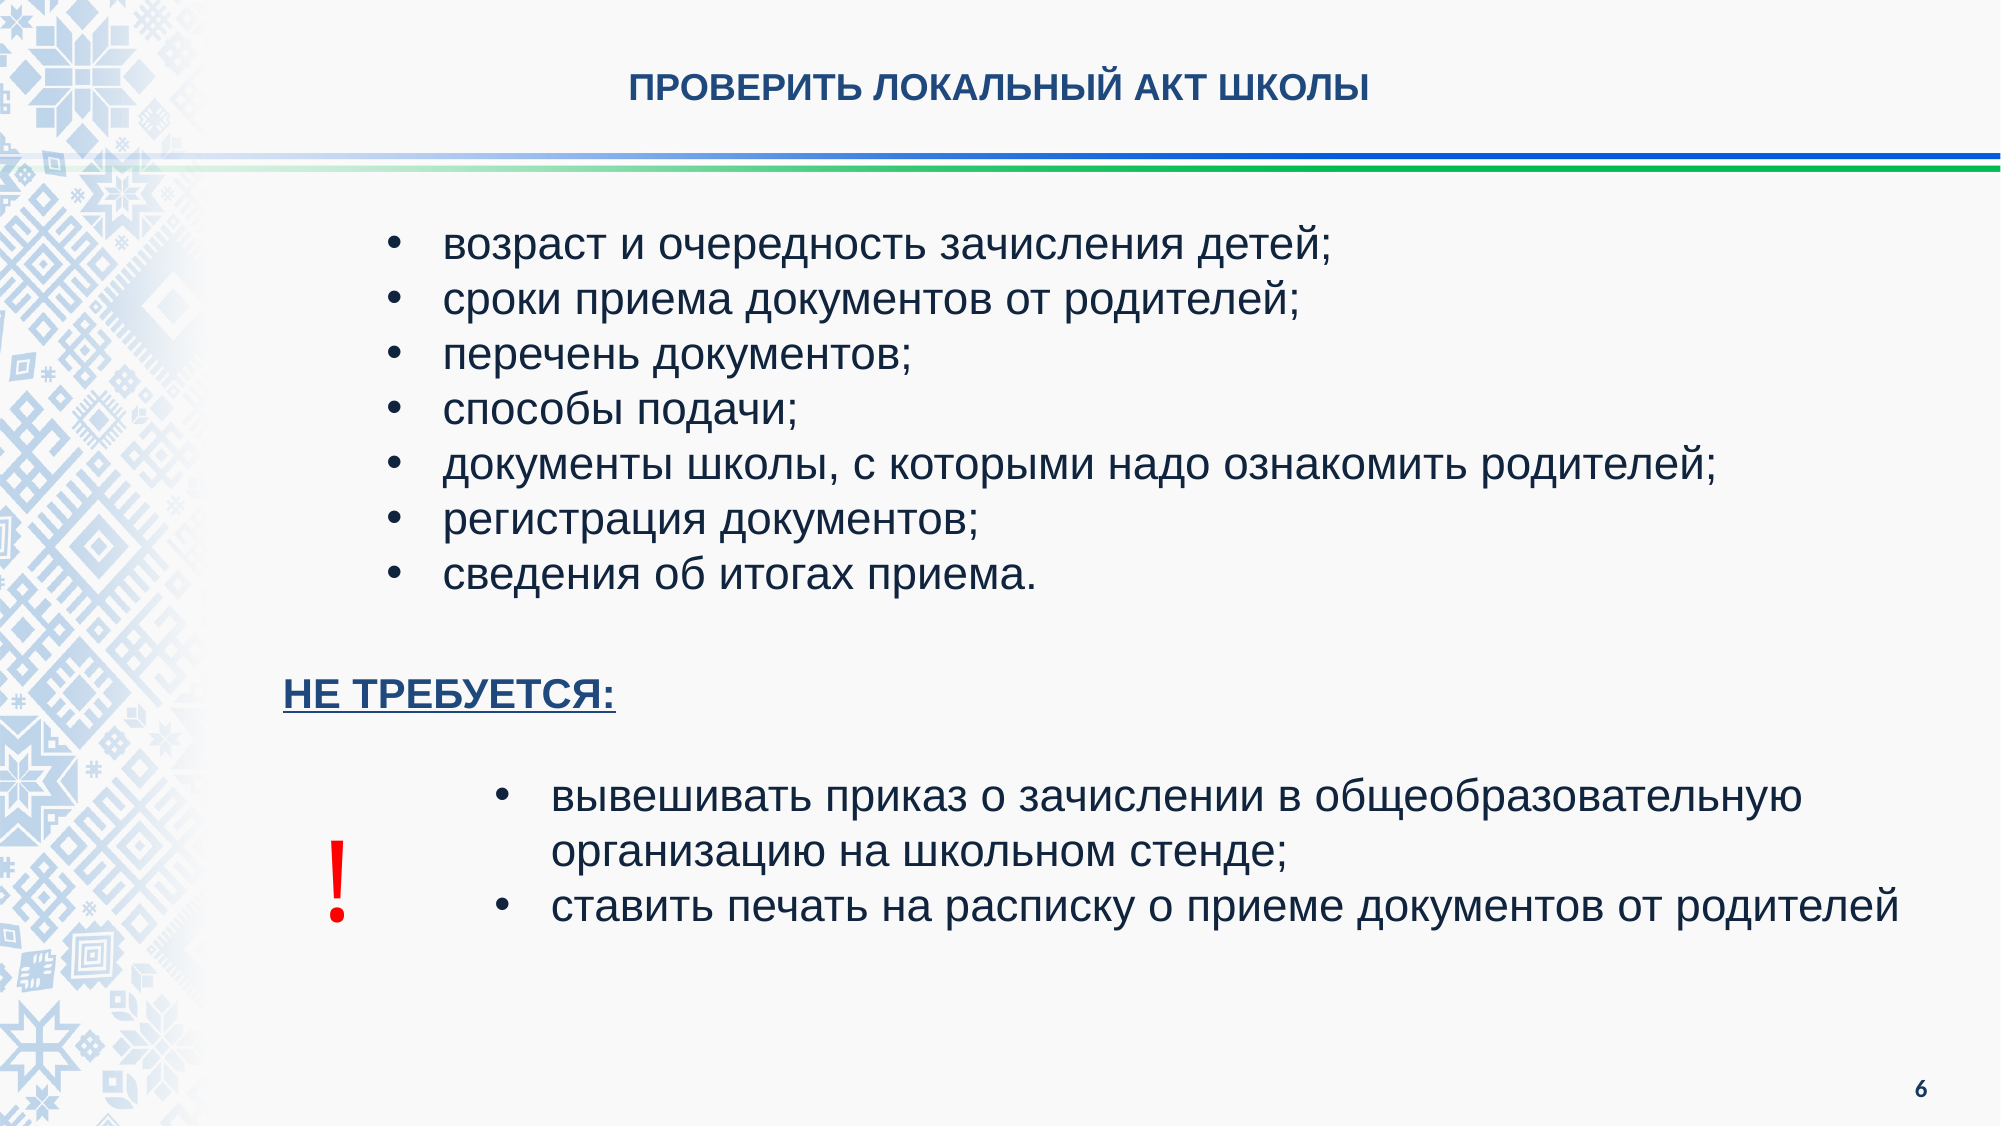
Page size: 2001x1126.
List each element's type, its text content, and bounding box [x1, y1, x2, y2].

picture [0, 0, 2001, 53]
text_box возраст и очередность зачисления детей; сроки приема документов от родителей; перечень документов; способы подачи; документы школы, с которыми надо ознакомить родителей; регистрация документов; сведения об итогах приема. [371, 206, 1813, 607]
text_box ! [307, 801, 368, 952]
text_box Проверить Локальный акт школы [0, 53, 2001, 119]
picture [0, 119, 2001, 1126]
text_box вывешивать приказ о зачислении в общеобразовательную организацию на школьном стенде; ставить печать на расписку о приеме документов от родителей [479, 758, 1952, 994]
list НЕ ТРЕБУЕТСЯ: [265, 657, 691, 728]
slide_number 6 [1787, 1058, 1946, 1118]
text_box [131, 197, 1868, 692]
